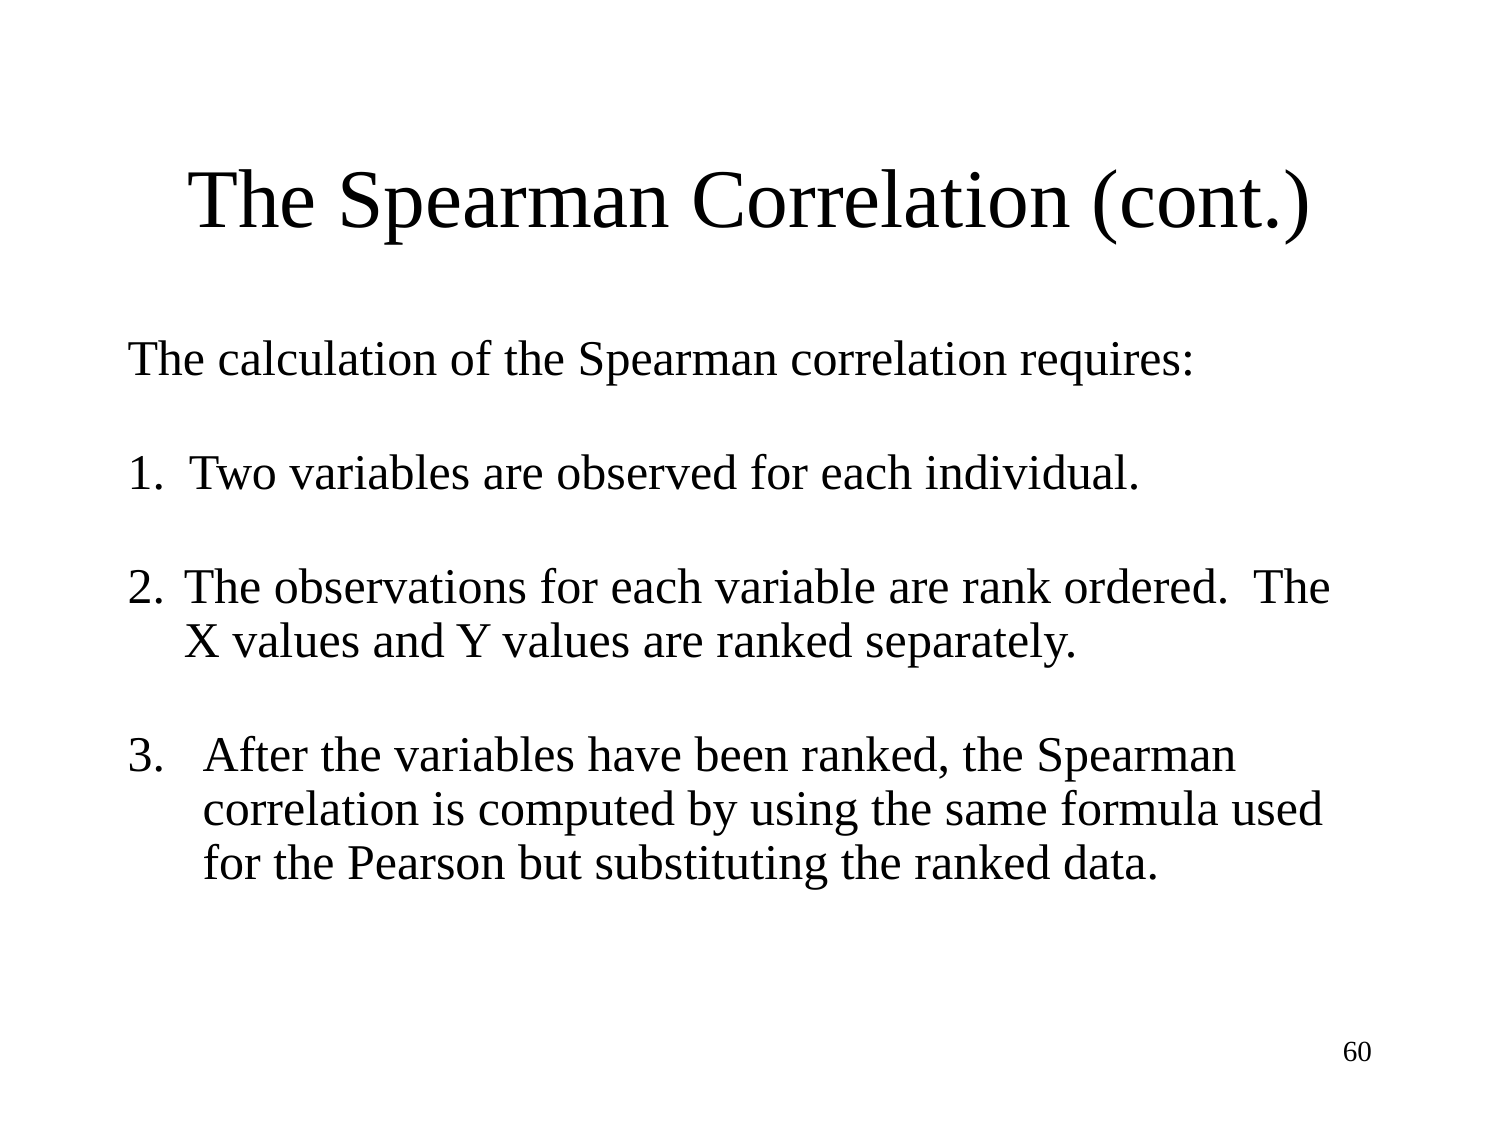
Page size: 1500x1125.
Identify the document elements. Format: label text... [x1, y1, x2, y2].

title The Spearman Correlation (cont.) [112, 99, 1388, 288]
slide_number 60 [1074, 1024, 1388, 1101]
list The calculation of the Spearman correlation requires: 1. Two variables are observed for each individual. 2. The observations for each variable are rank ordered. The X values and Y values are ranked separately. After the variables have been ranked, the Spearman correlation is computed by using the same formula used for the Pearson but substituting the ranked data. [112, 324, 1388, 850]
